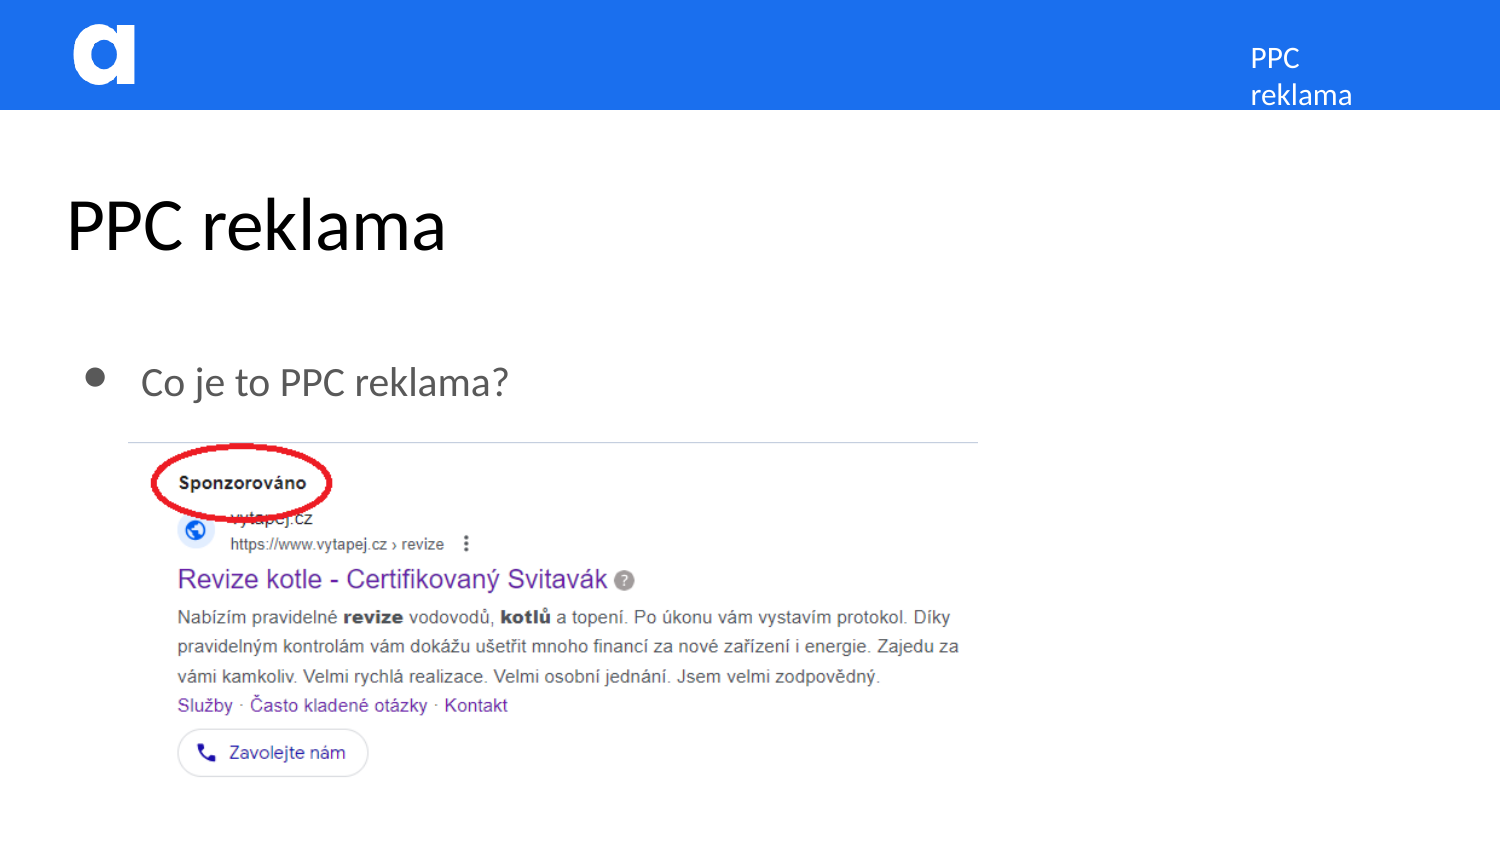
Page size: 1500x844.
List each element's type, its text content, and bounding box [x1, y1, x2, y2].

picture [69, 23, 138, 86]
text_box PPC reklama [1235, 22, 1425, 88]
subtitle Co je to PPC reklama? [51, 314, 1425, 844]
text_box [0, 0, 1500, 110]
picture [128, 442, 979, 812]
title PPC reklama [51, 143, 1402, 281]
